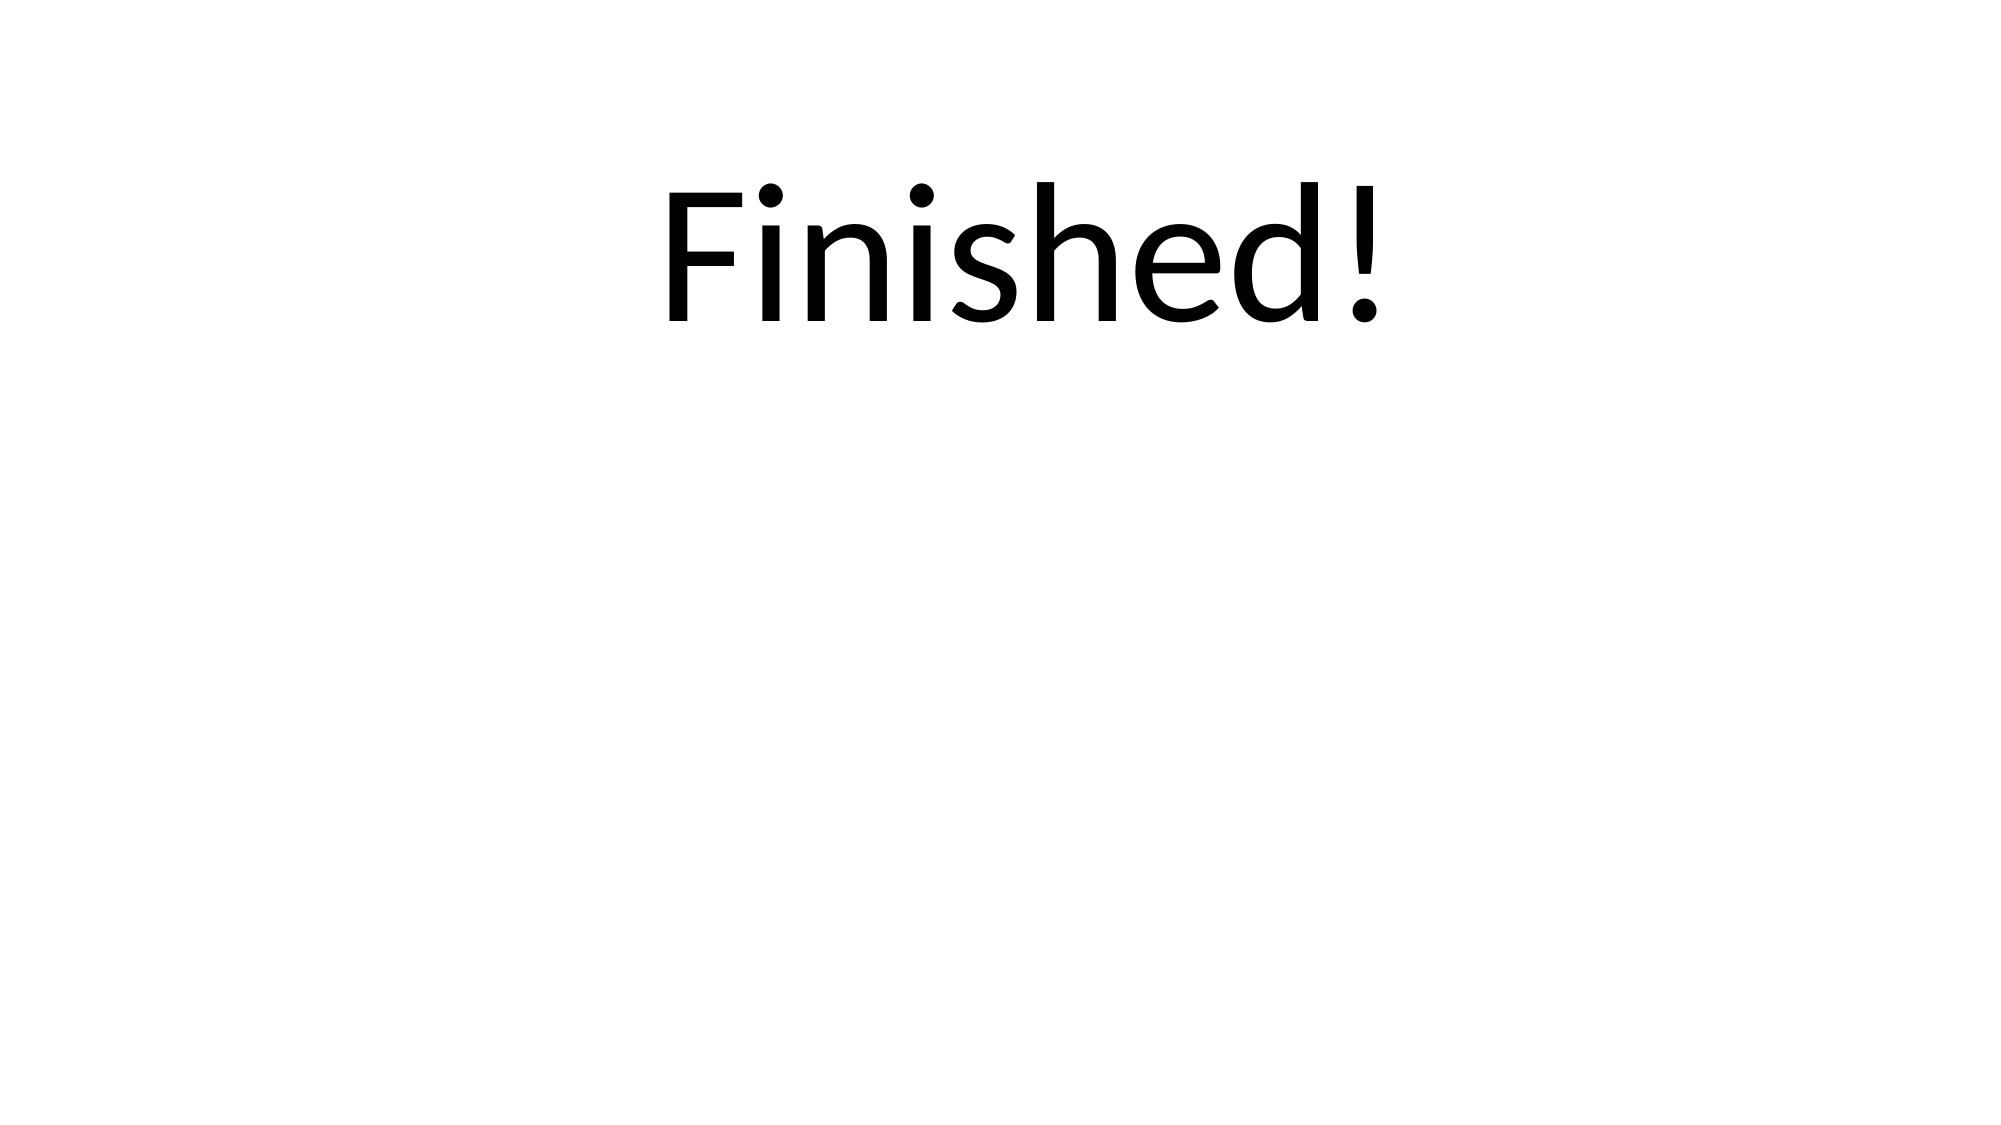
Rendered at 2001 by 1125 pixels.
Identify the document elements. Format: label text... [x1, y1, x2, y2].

text_box Finished! [350, 114, 1705, 369]
